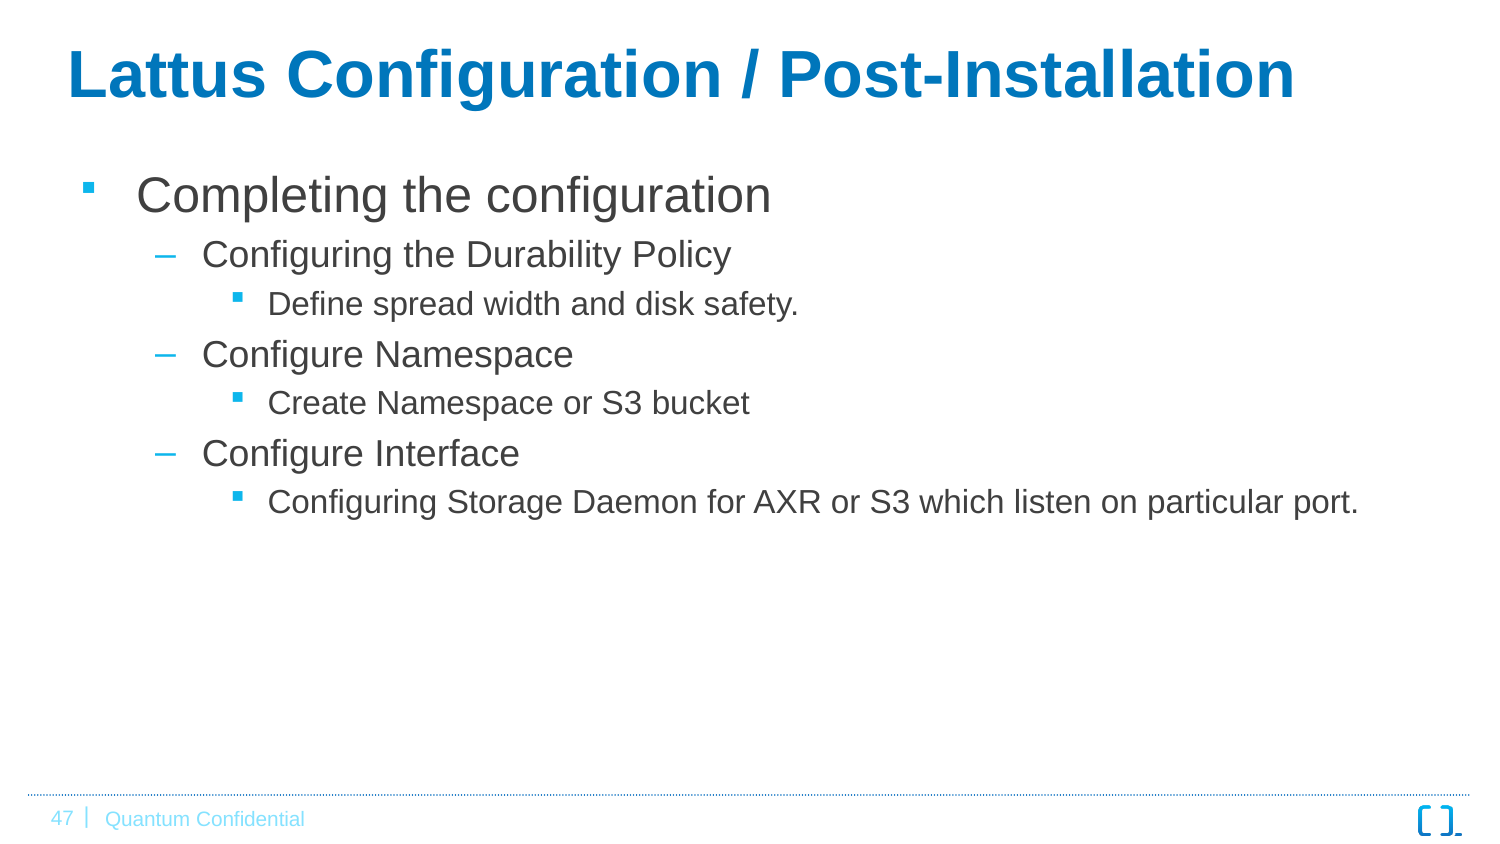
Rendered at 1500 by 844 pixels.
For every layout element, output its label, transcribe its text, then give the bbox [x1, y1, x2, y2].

list Completing the configuration Configuring the Durability Policy Define spread width and disk safety. Configure Namespace Create Namespace or S3 bucket Configure Interface Configuring Storage Daemon for AXR or S3 which listen on particular port. [64, 155, 1413, 743]
picture [1418, 805, 1462, 836]
title Lattus Configuration / Post-Installation [52, 31, 1413, 111]
